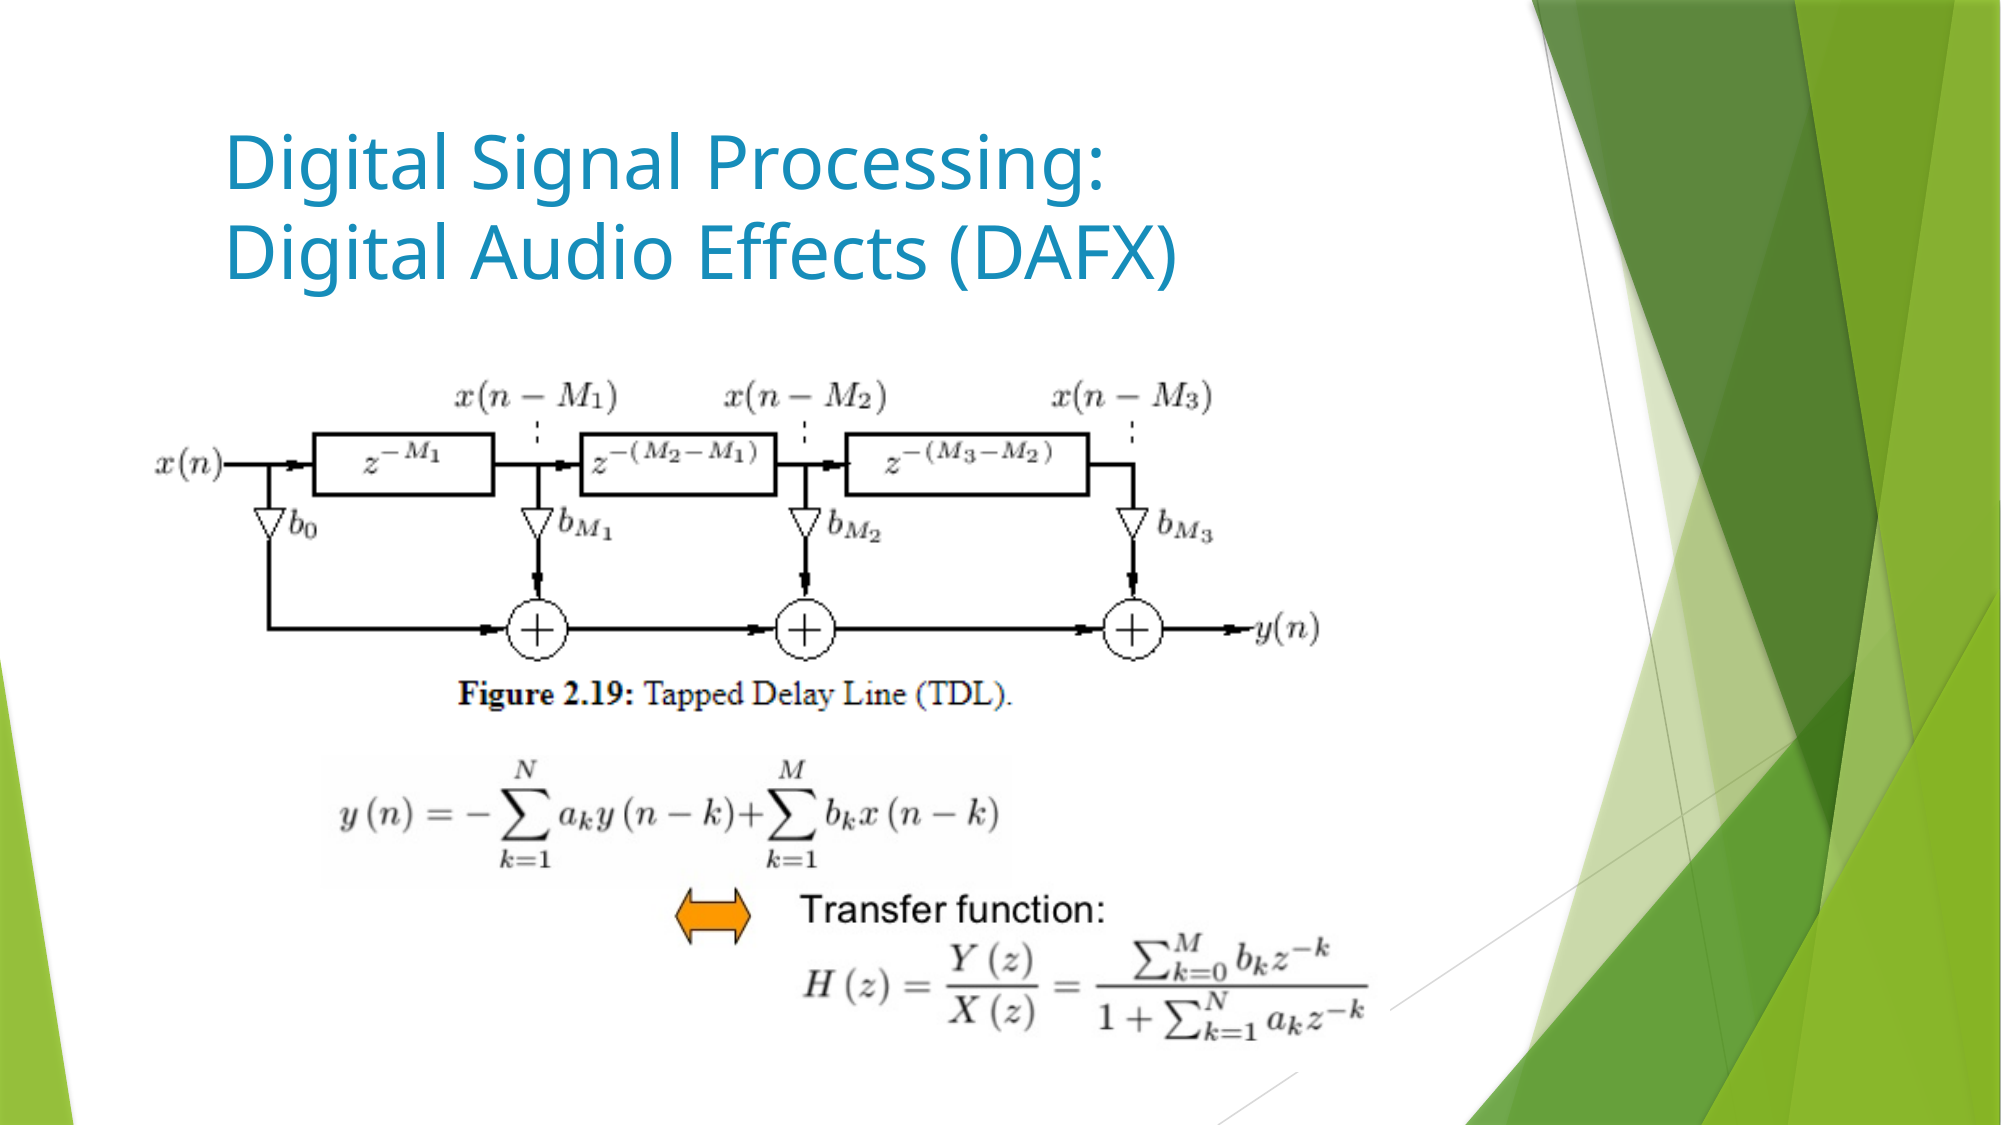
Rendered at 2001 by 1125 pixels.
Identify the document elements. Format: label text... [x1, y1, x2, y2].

picture [296, 755, 1391, 1073]
text_box Digital Signal Processing: Digital Audio Effects (DAFX) [208, 107, 1671, 318]
picture [67, 344, 1387, 729]
